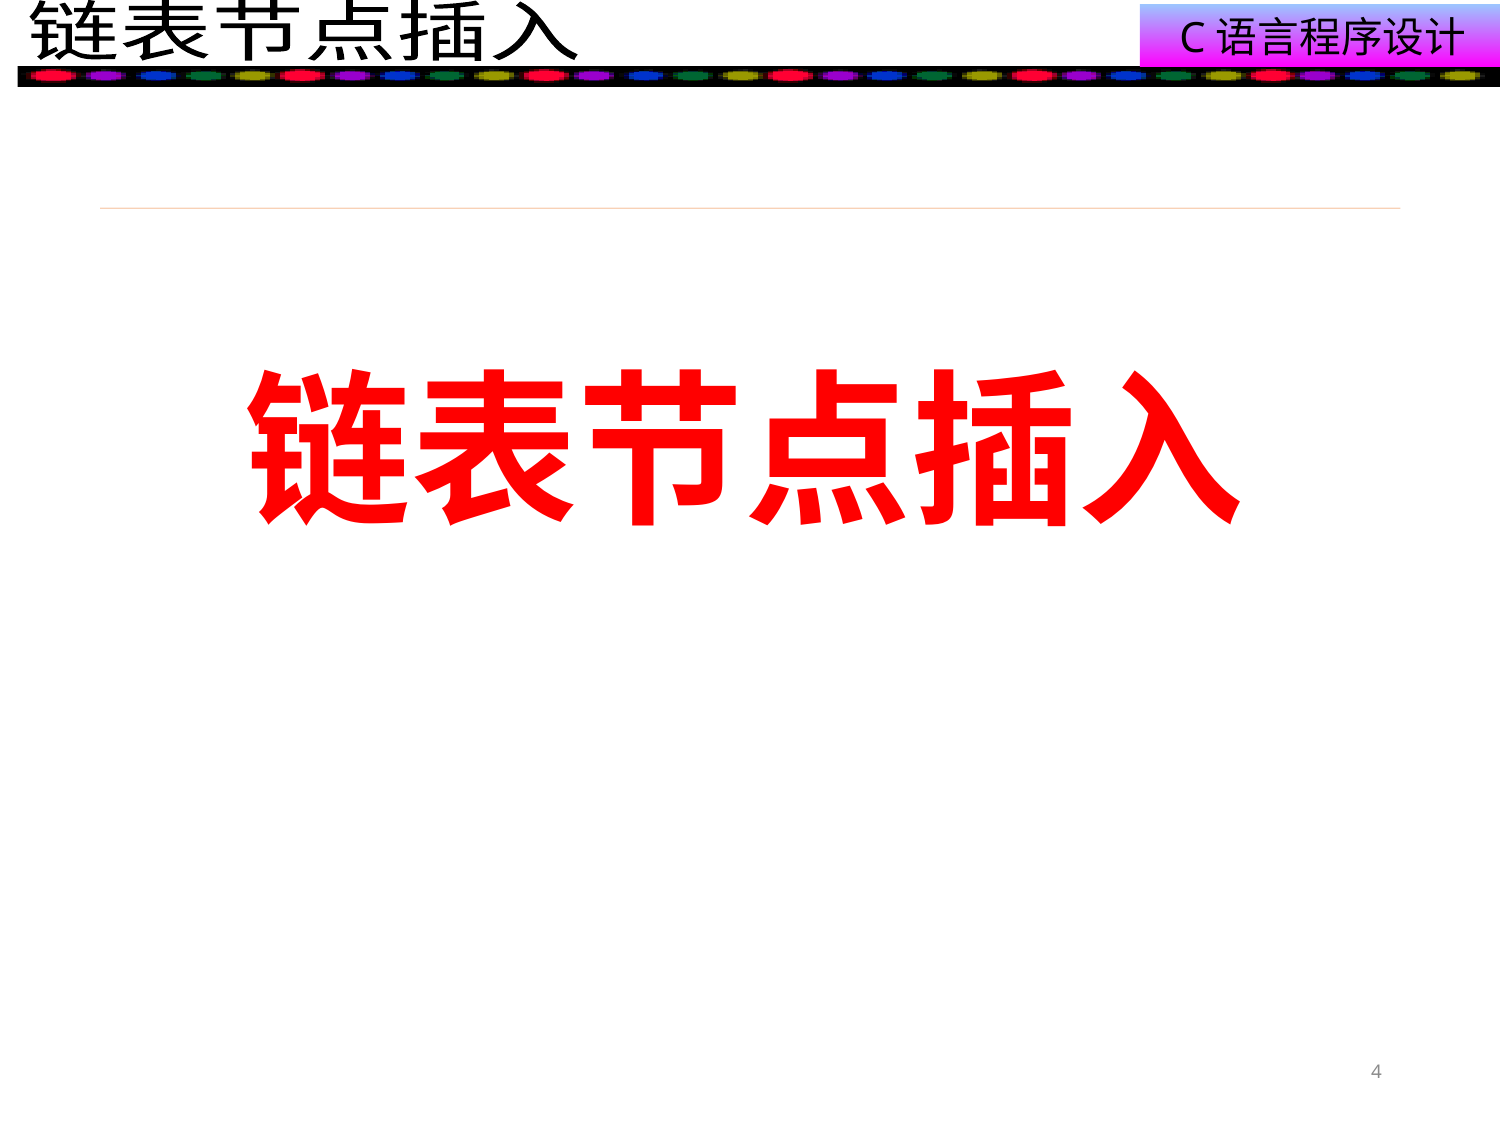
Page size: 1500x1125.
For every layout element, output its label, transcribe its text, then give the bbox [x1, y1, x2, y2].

slide_number 4 [1059, 1042, 1397, 1103]
picture [17, 66, 1500, 87]
list 链表节点插入 [88, 231, 1401, 988]
